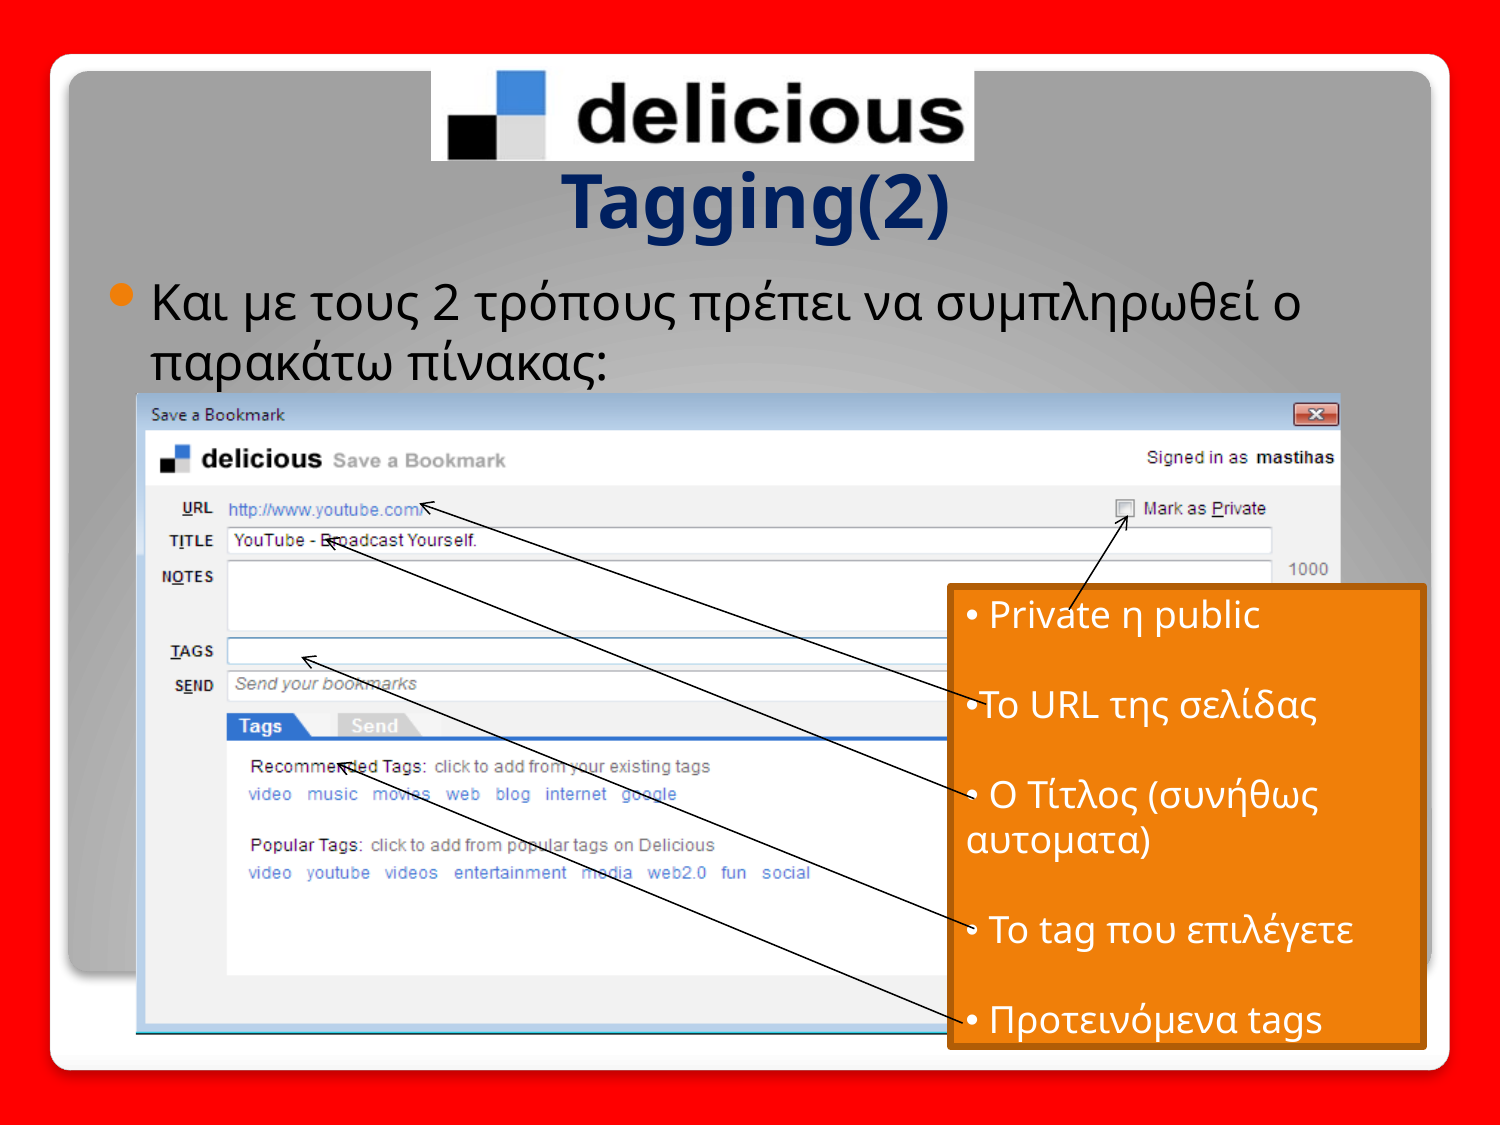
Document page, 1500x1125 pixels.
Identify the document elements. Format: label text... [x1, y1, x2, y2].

list Και με τους 2 τρόπους πρέπει να συμπληρωθεί ο παρακάτω πίνακας: [76, 255, 1420, 955]
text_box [336, 762, 963, 1024]
picture [135, 393, 1341, 1036]
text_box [300, 656, 329, 929]
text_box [971, 810, 975, 929]
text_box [418, 503, 987, 705]
text_box Private η public Το URL της σελίδας Ο Τίτλος (συνήθως αυτοματα) Το tag που επιλέγετε Προτεινόμενα tags [947, 583, 1427, 1050]
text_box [1050, 532, 1146, 593]
picture [430, 66, 975, 162]
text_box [324, 538, 975, 799]
text_box Tagging(2) [76, 78, 1436, 251]
